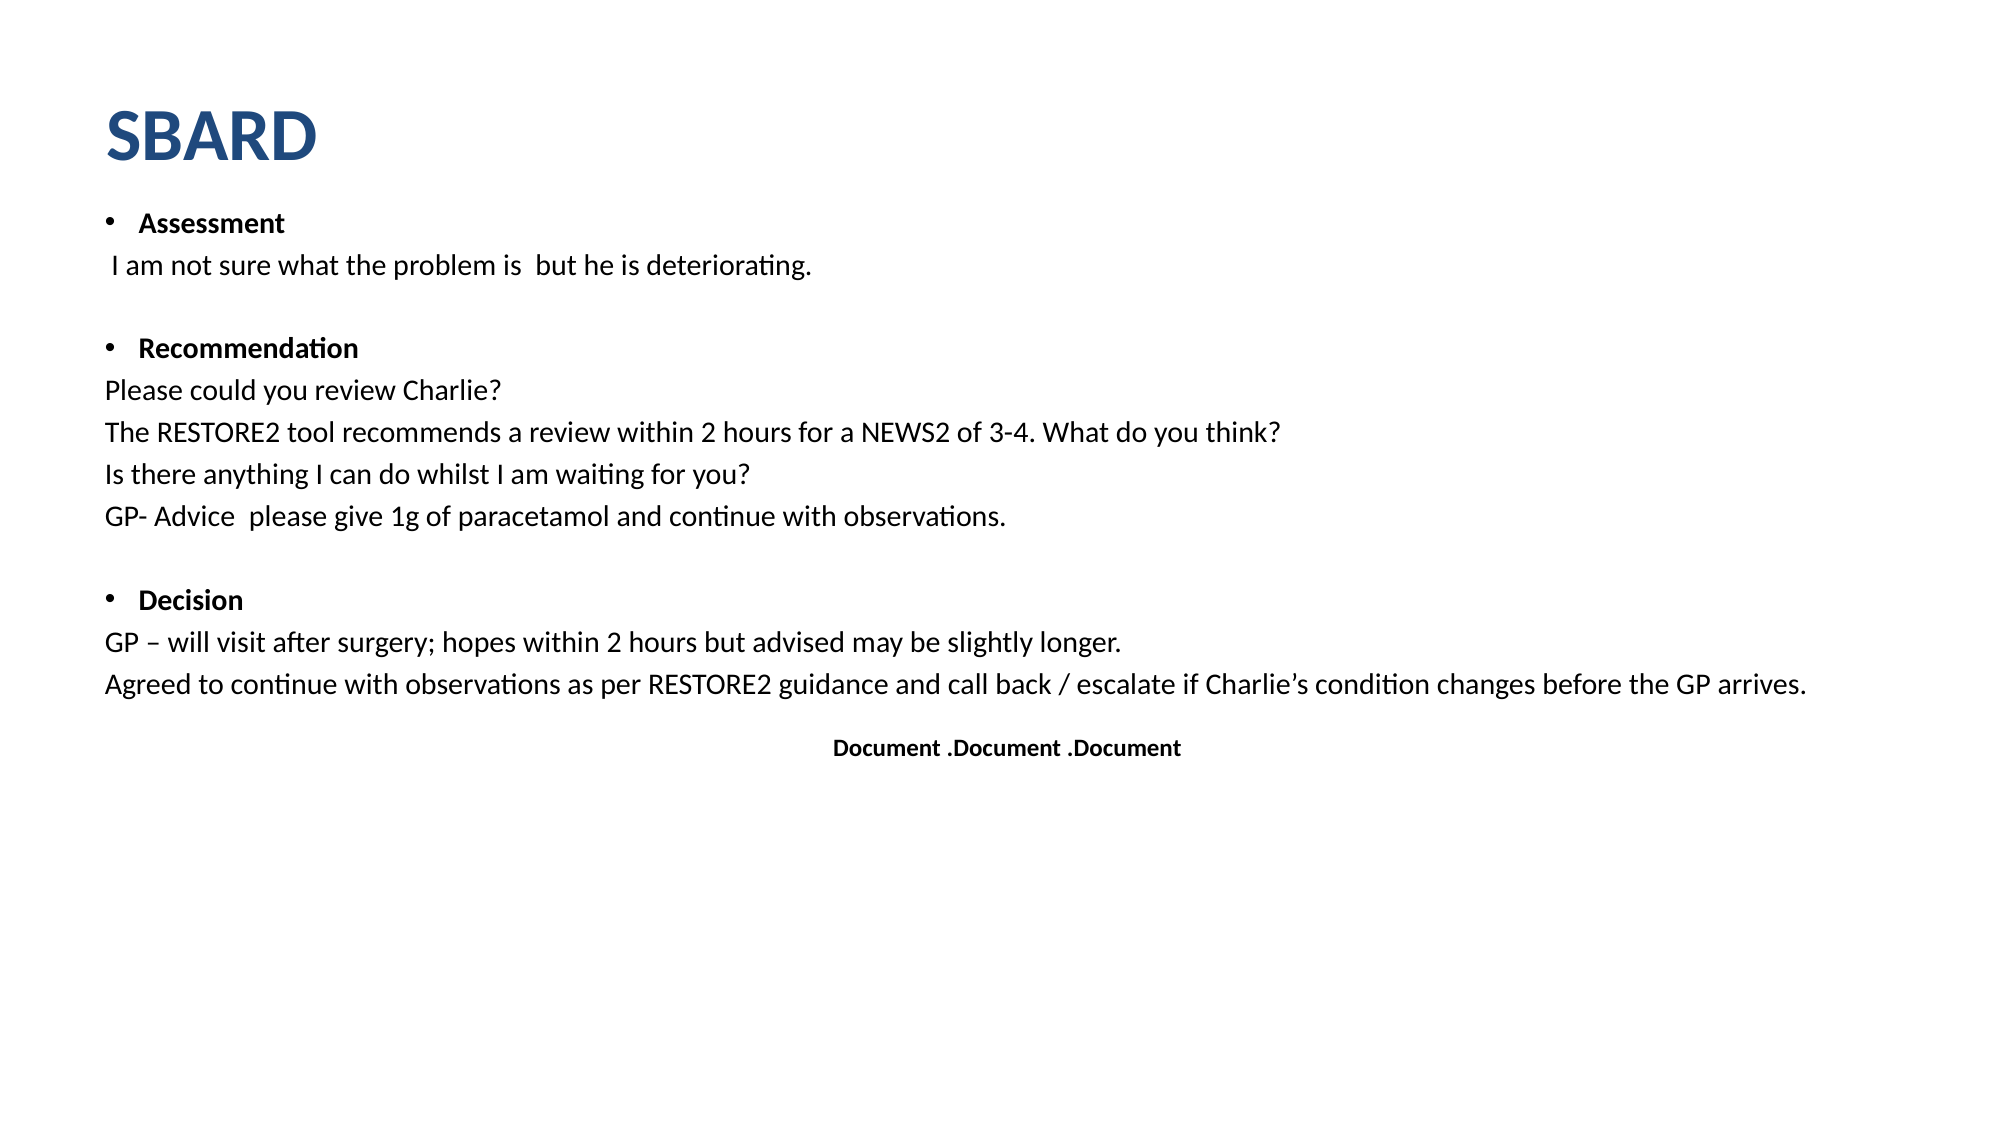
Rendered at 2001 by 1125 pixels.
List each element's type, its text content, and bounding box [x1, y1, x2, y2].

title SBARD [91, 30, 1892, 218]
list Assessment I am not sure what the problem is but he is deteriorating. Recommendation Please could you review Charlie? The RESTORE2 tool recommends a review within 2 hours for a NEWS2 of 3-4. What do you think? Is there anything I can do whilst I am waiting for you? GP- Advice please give 1g of paracetamol and continue with observations. Decision GP – will visit after surgery; hopes within 2 hours but advised may be slightly longer. Agreed to continue with observations as per RESTORE2 guidance and call back / escalate if Charlie’s condition changes before the GP arrives. Document .Document .Document [89, 195, 1915, 1084]
